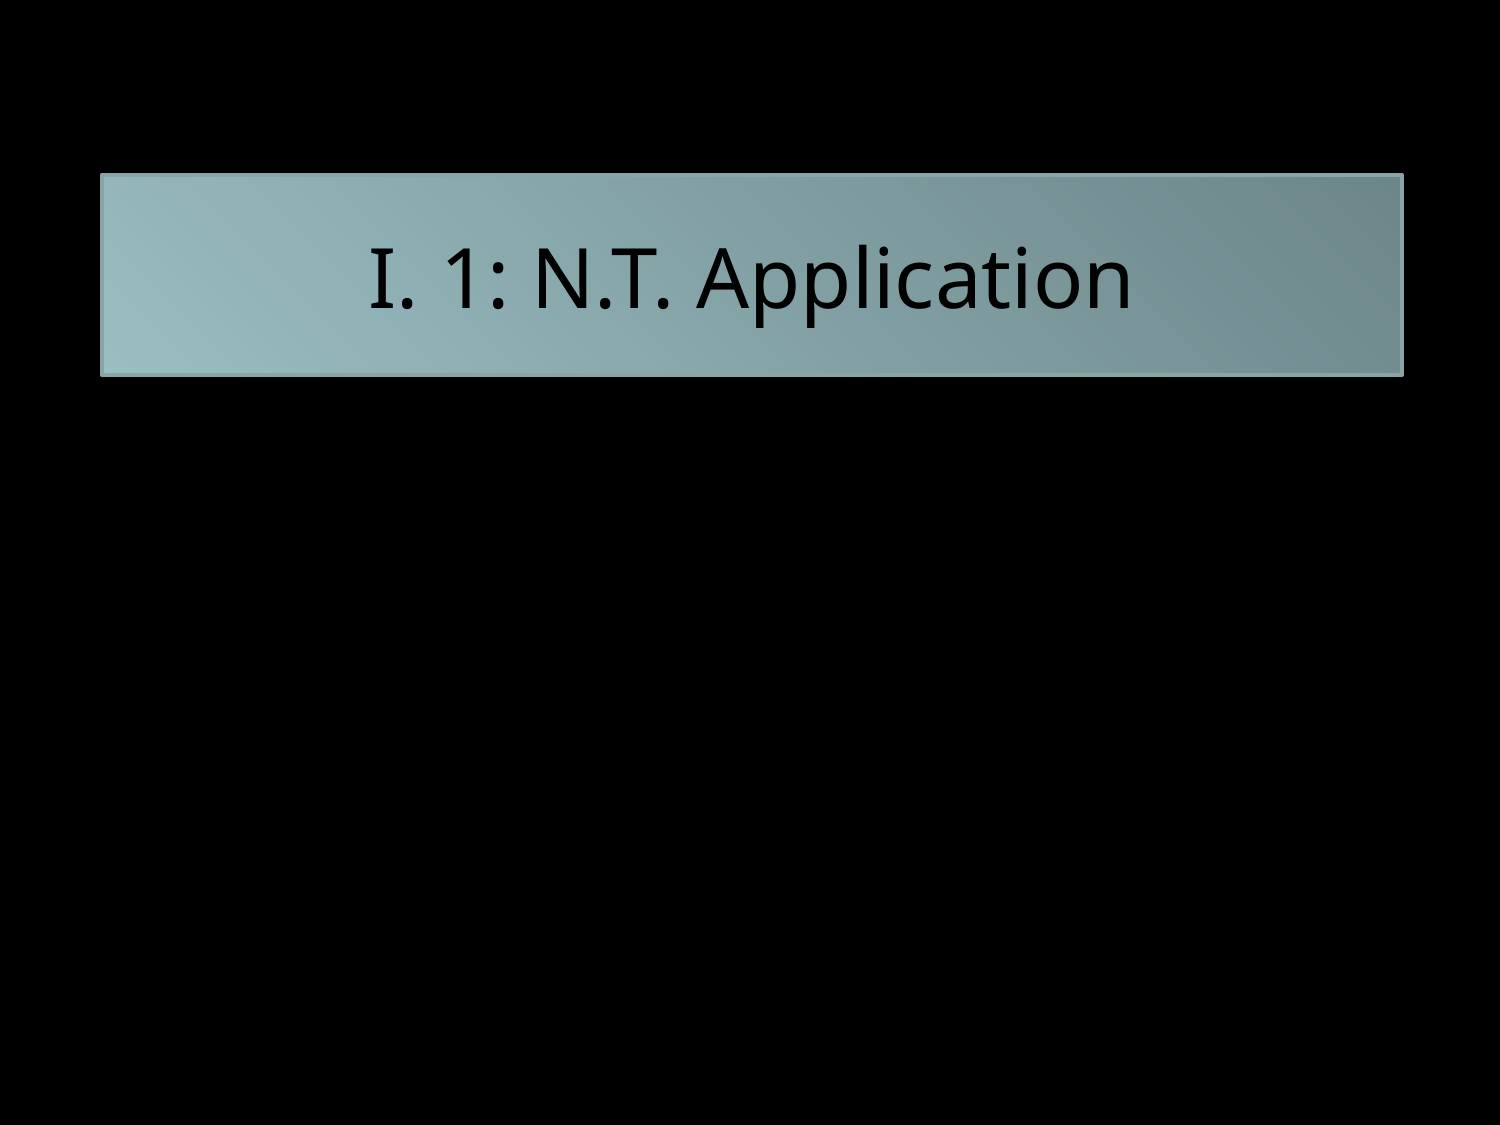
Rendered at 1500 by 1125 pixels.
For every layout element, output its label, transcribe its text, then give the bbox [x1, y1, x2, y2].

text_box I. 1: N.T. Application [100, 173, 1404, 377]
